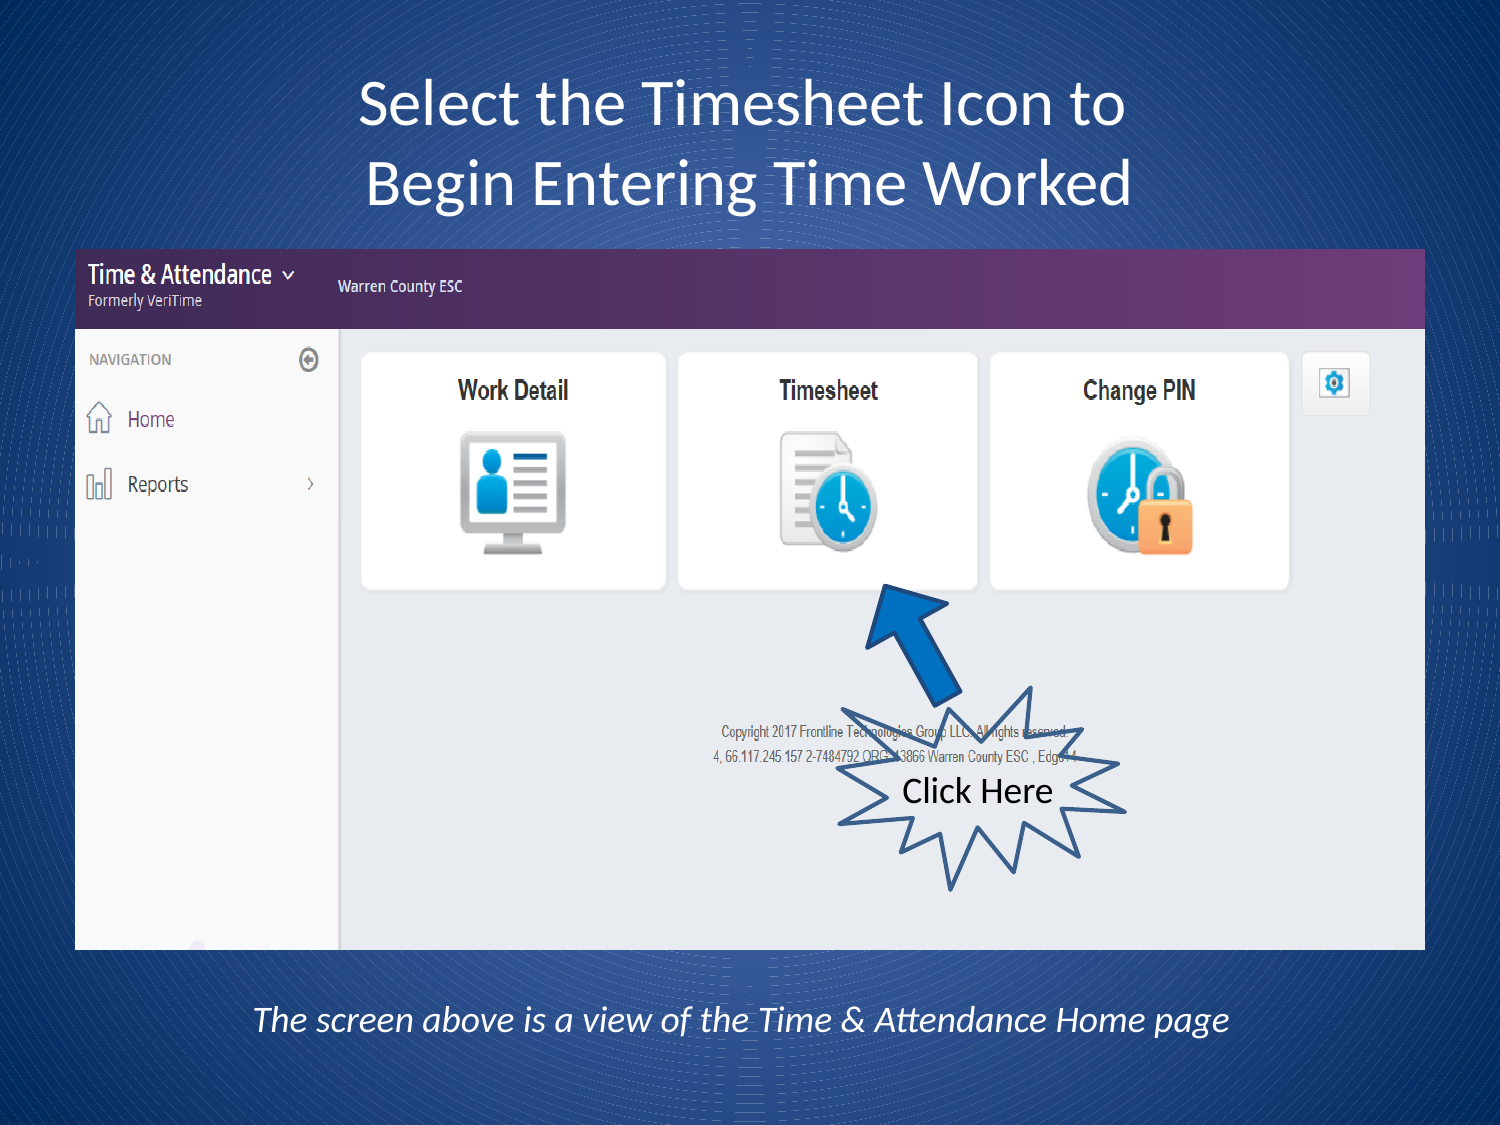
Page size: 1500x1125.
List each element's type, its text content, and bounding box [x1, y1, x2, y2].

text_box The screen above is a view of the Time & Attendance Home page [237, 987, 1338, 1048]
title Select the Timesheet Icon to Begin Entering Time Worked [75, 45, 1425, 233]
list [74, 249, 1426, 951]
